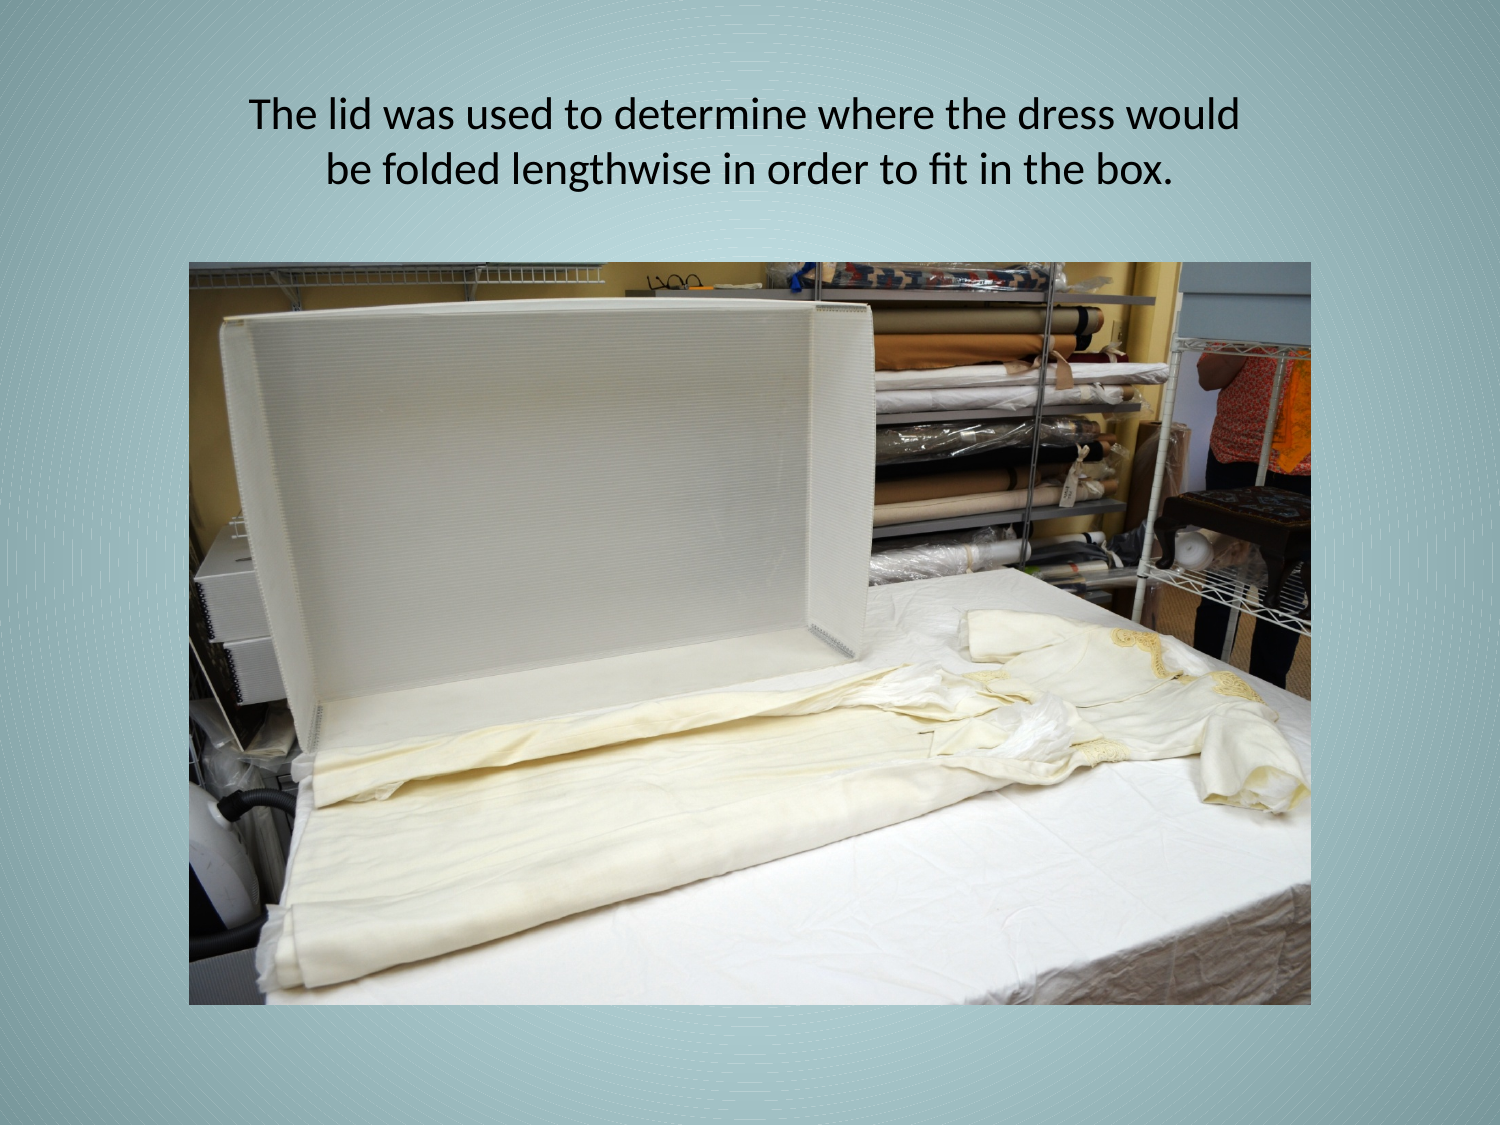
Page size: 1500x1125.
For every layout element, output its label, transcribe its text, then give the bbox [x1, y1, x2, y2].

title The lid was used to determine where the dress would be folded lengthwise in order to fit in the box. [75, 45, 1425, 233]
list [189, 262, 1311, 1006]
